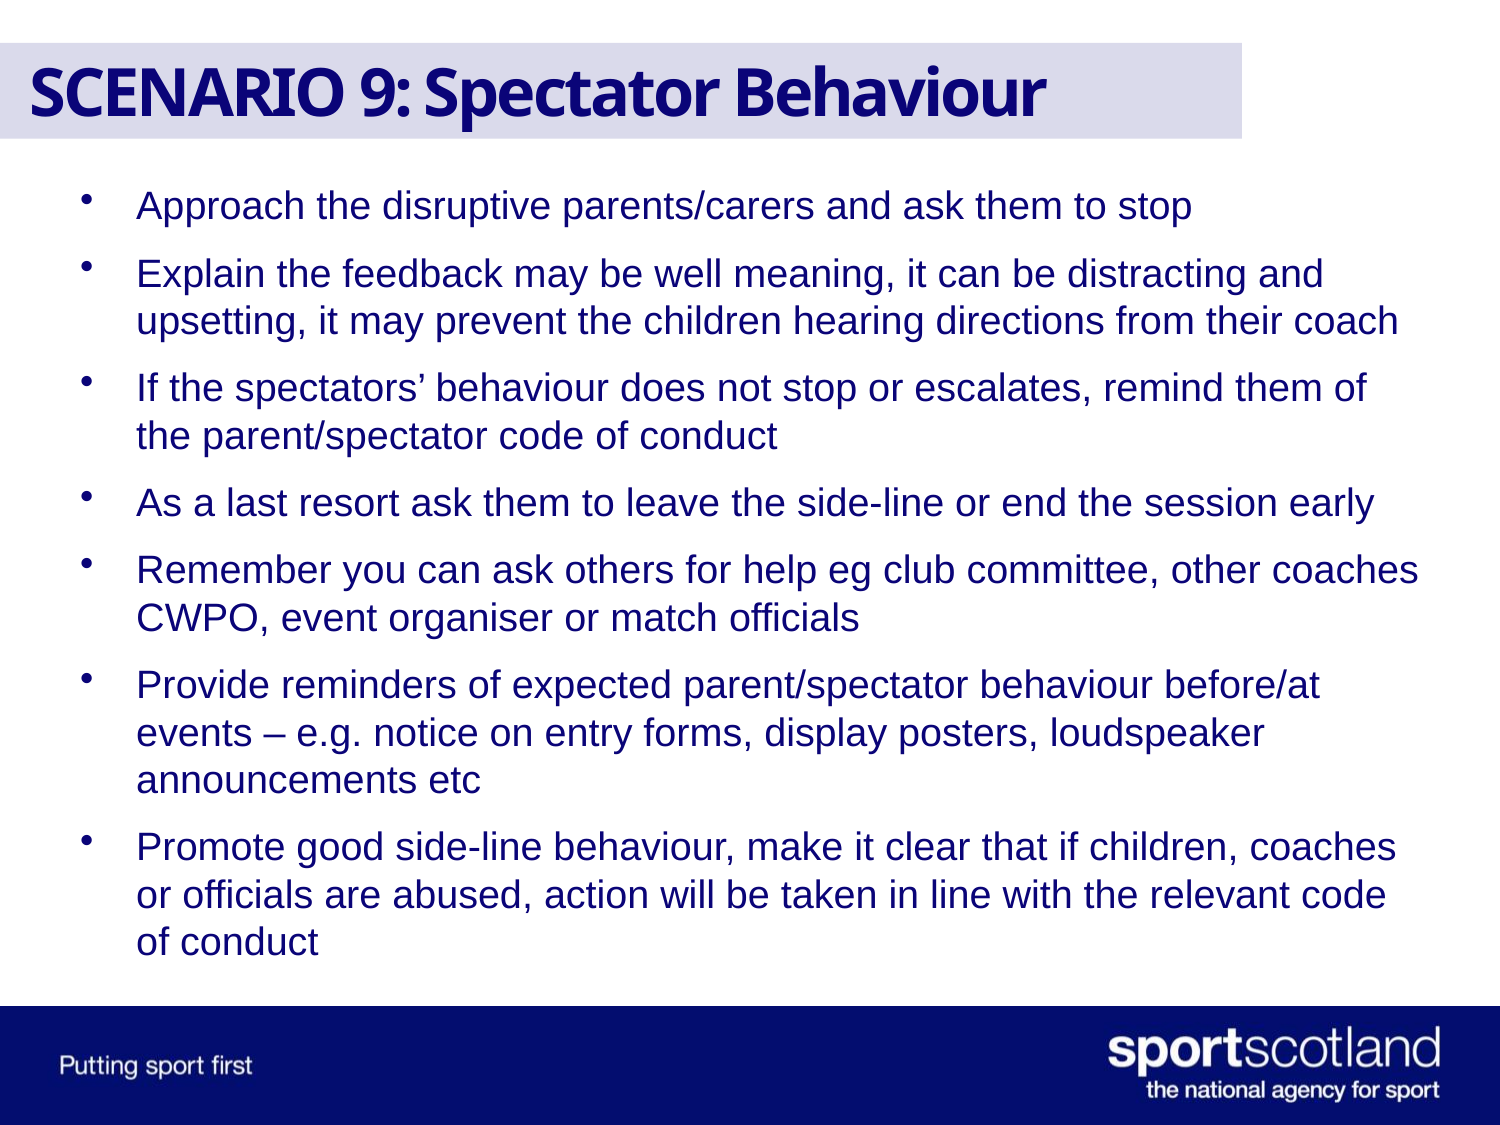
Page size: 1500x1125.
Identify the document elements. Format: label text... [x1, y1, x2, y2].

title SCENARIO 9: Spectator Behaviour [0, 42, 1243, 139]
picture [0, 1006, 1500, 1125]
list Approach the disruptive parents/carers and ask them to stop Explain the feedback may be well meaning, it can be distracting and upsetting, it may prevent the children hearing directions from their coach If the spectators’ behaviour does not stop or escalates, remind them of the parent/spectator code of conduct As a last resort ask them to leave the side-line or end the session early Remember you can ask others for help eg club committee, other coaches CWPO, event organiser or match officials Provide reminders of expected parent/spectator behaviour before/at events – e.g. notice on entry forms, display posters, loudspeaker announcements etc Promote good side-line behaviour, make it clear that if children, coaches or officials are abused, action will be taken in line with the relevant code of conduct [64, 172, 1441, 977]
